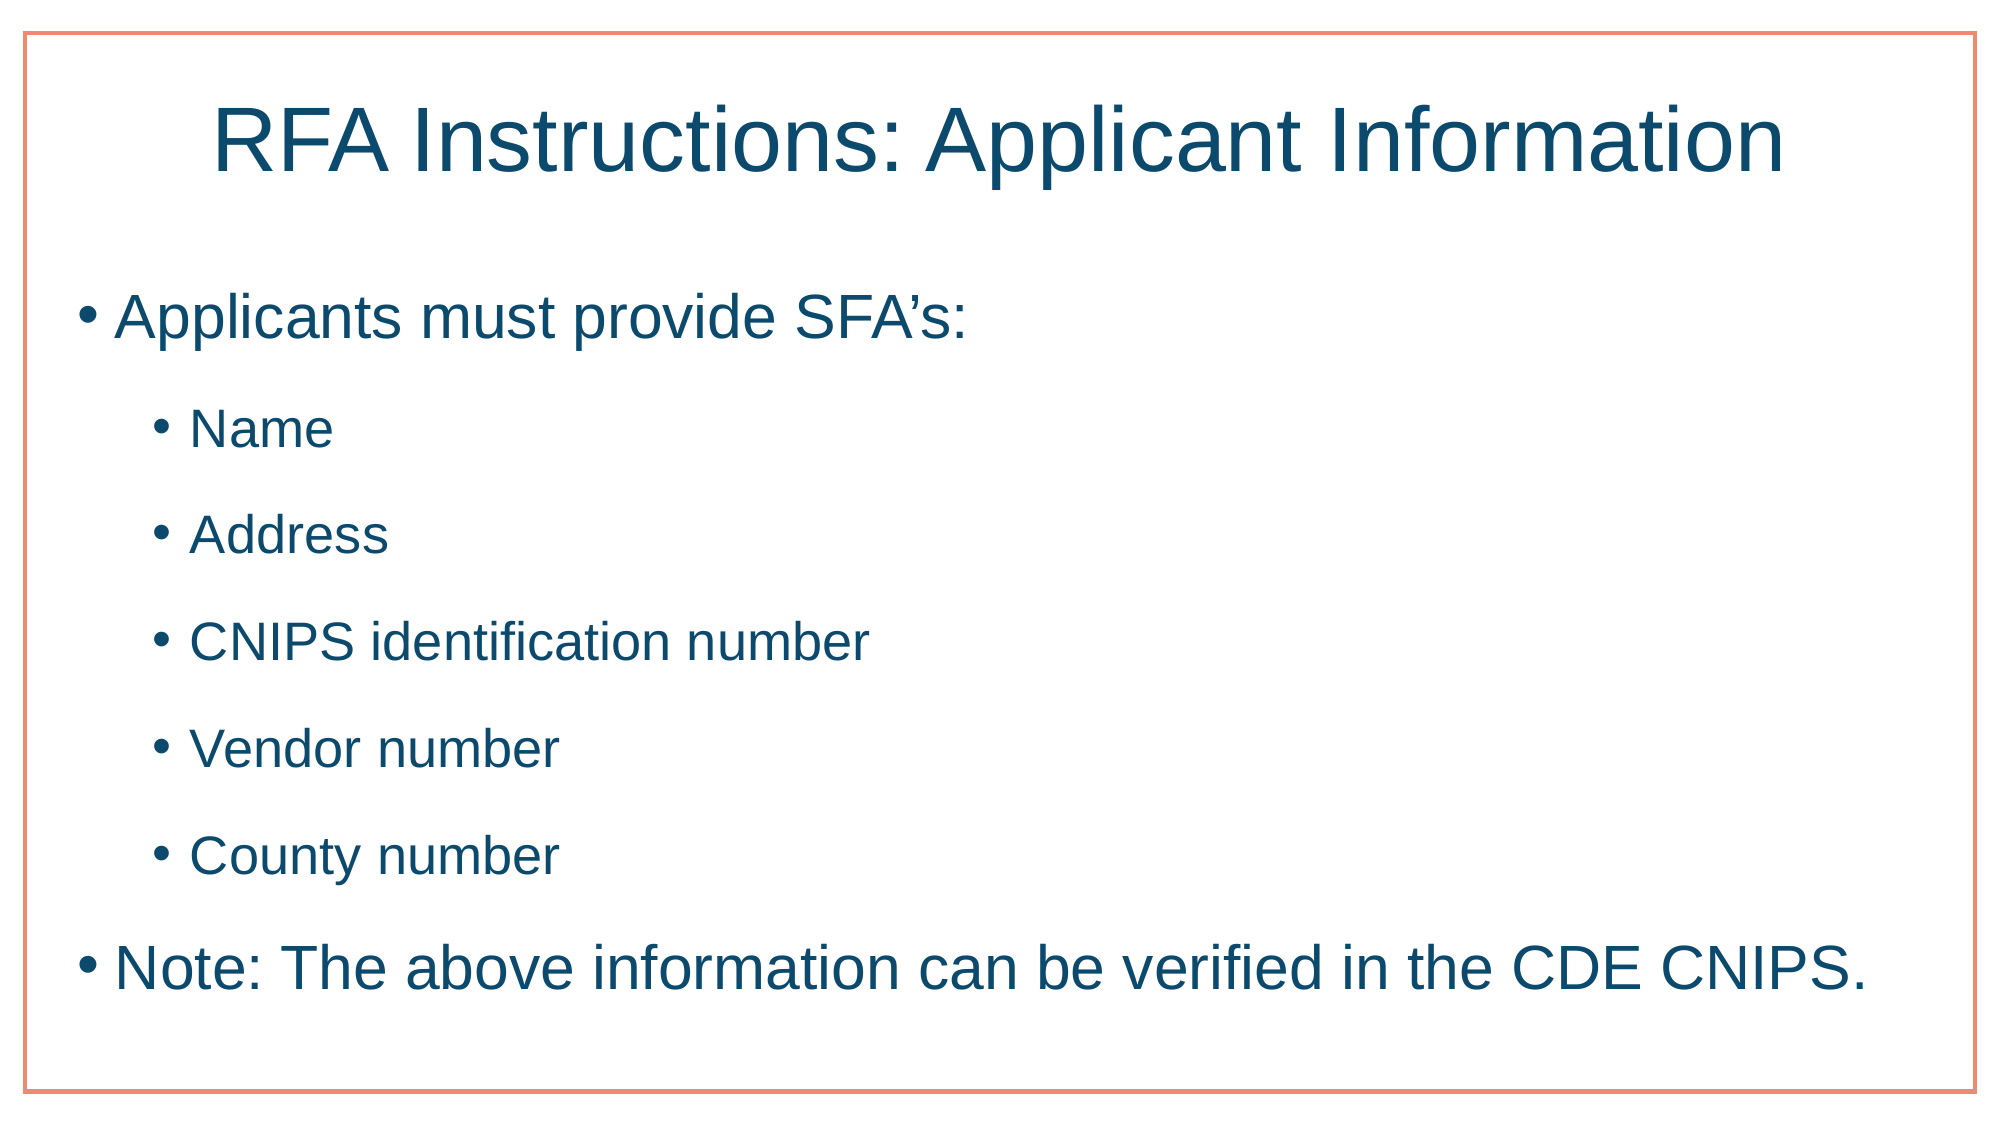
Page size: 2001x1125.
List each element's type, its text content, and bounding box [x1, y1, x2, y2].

title RFA Instructions: Applicant Information [24, 33, 1975, 251]
list Applicants must provide SFA’s: Name Address CNIPS identification number Vendor number County number Note: The above information can be verified in the CDE CNIPS. [24, 268, 1975, 1092]
